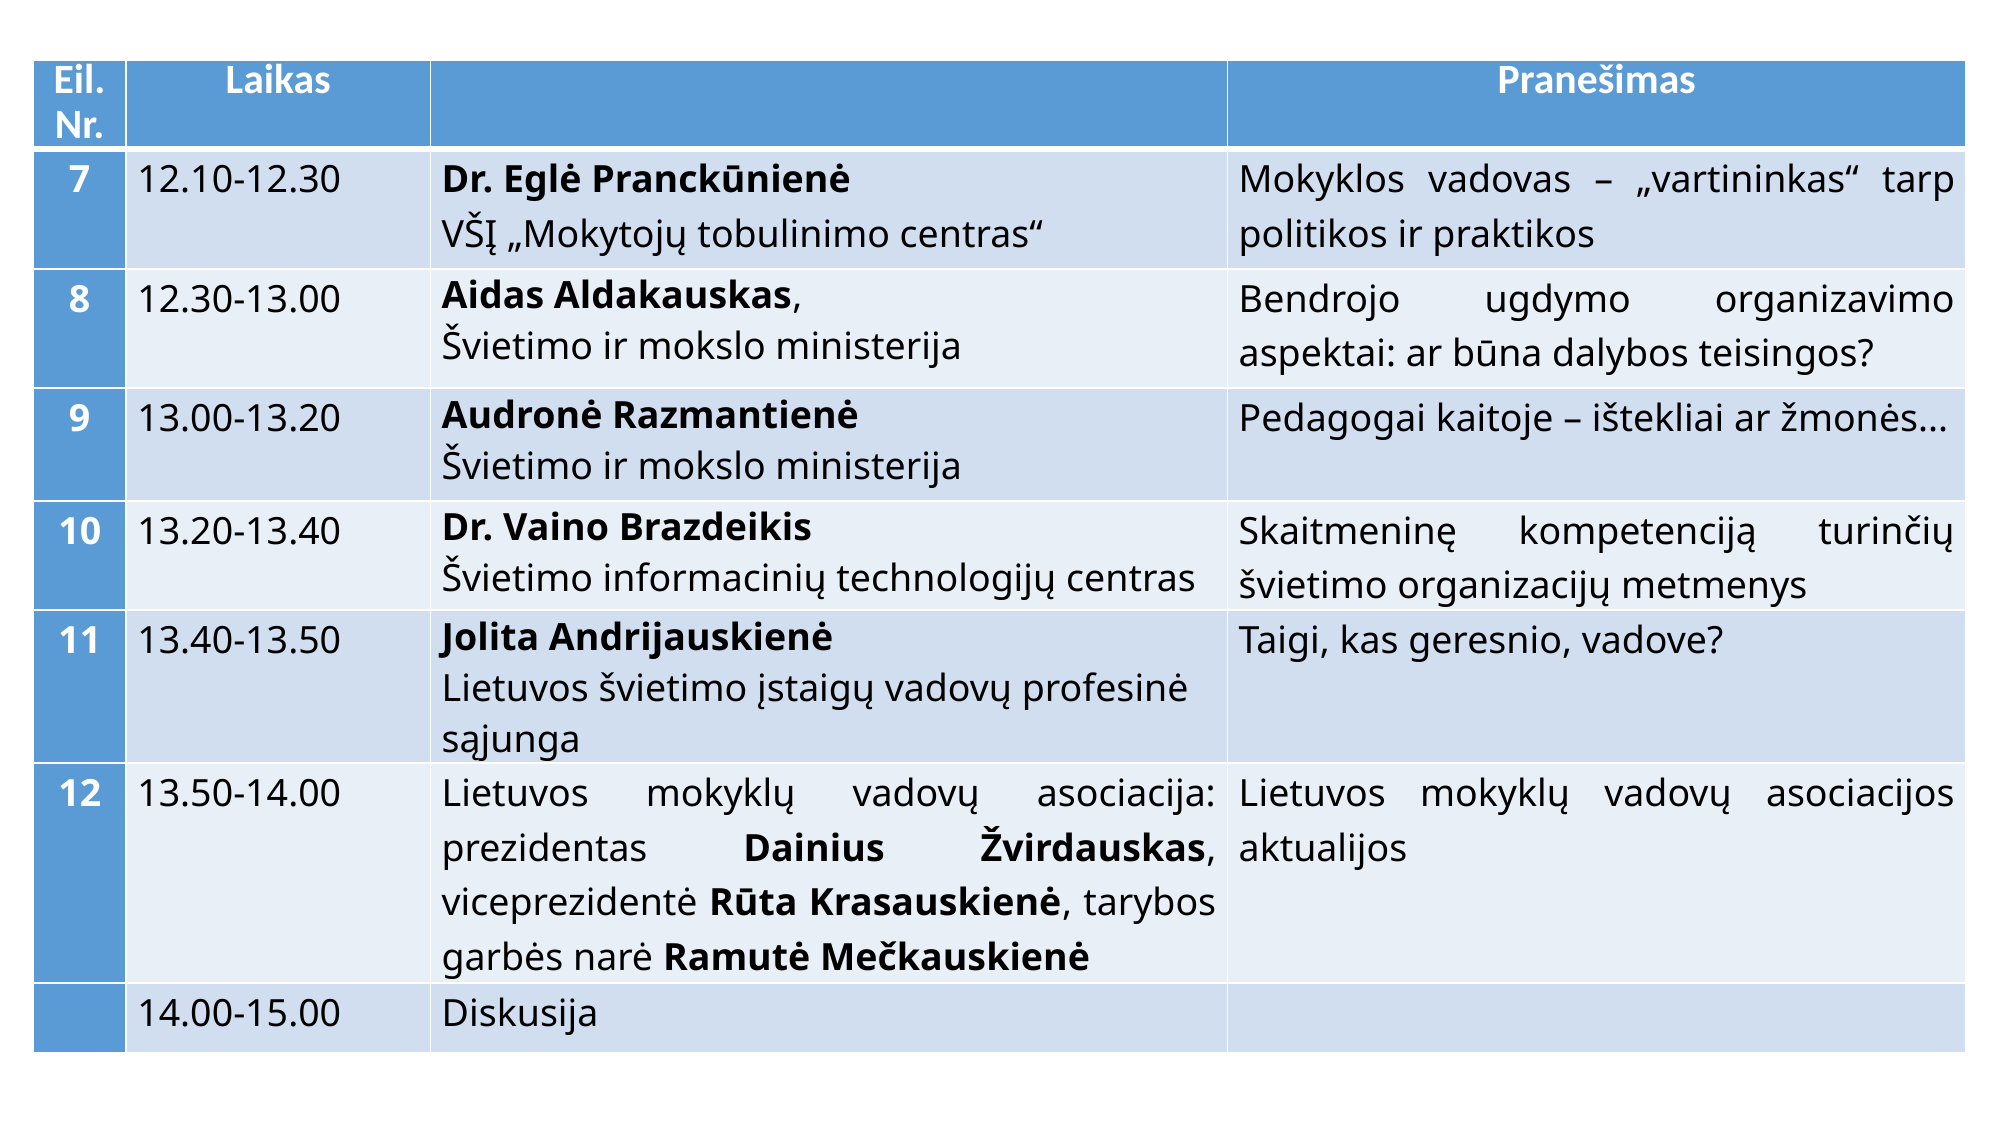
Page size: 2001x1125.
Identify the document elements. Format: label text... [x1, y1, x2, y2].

table_cell Jolita Andrijauskienė Lietuvos švietimo įstaigų vadovų profesinė sąjunga [431, 611, 1227, 762]
table_cell Lietuvos mokyklų vadovų asociacija: prezidentas Dainius Žvirdauskas, viceprezidentė Rūta Krasauskienė, tarybos garbės narė Ramutė Mečkauskienė [431, 764, 1227, 982]
table_cell [34, 984, 125, 1052]
table_header [431, 61, 1227, 146]
table_cell Lietuvos mokyklų vadovų asociacijos aktualijos [1228, 764, 1965, 982]
table_cell Pedagogai kaitoje – ištekliai ar žmonės... [1228, 389, 1965, 500]
table_header Eil. Nr. [34, 61, 125, 146]
table_cell 14.00-15.00 [127, 984, 430, 1052]
table_cell 12 [34, 764, 125, 982]
table_cell 7 [34, 152, 125, 268]
table_cell 12.30-13.00 [127, 270, 430, 387]
table_cell Audronė Razmantienė Švietimo ir mokslo ministerija [431, 389, 1227, 500]
table_cell 8 [34, 270, 125, 387]
table_header Pranešimas [1228, 61, 1965, 146]
table_cell Skaitmeninę kompetenciją turinčių švietimo organizacijų metmenys [1228, 502, 1965, 609]
table_cell 10 [34, 502, 125, 609]
table_cell Taigi, kas geresnio, vadove? [1228, 611, 1965, 762]
table_cell 13.00-13.20 [127, 389, 430, 500]
table_cell Bendrojo ugdymo organizavimo aspektai: ar būna dalybos teisingos? [1228, 270, 1965, 387]
table_cell 12.10-12.30 [127, 152, 430, 268]
table_header Laikas [127, 61, 430, 146]
table_cell Dr. Vaino Brazdeikis Švietimo informacinių technologijų centras [431, 502, 1227, 609]
table_cell Aidas Aldakauskas, Švietimo ir mokslo ministerija [431, 270, 1227, 387]
table_cell [1228, 984, 1965, 1052]
table_cell 11 [34, 611, 125, 762]
table_cell Dr. Eglė Pranckūnienė VŠĮ „Mokytojų tobulinimo centras“ [431, 152, 1227, 268]
table_cell 13.40-13.50 [127, 611, 430, 762]
table_cell Diskusija [431, 984, 1227, 1052]
table_cell 9 [34, 389, 125, 500]
table_cell Mokyklos vadovas – „vartininkas“ tarp politikos ir praktikos [1228, 152, 1965, 268]
table_cell 13.50-14.00 [127, 764, 430, 982]
table_cell 13.20-13.40 [127, 502, 430, 609]
